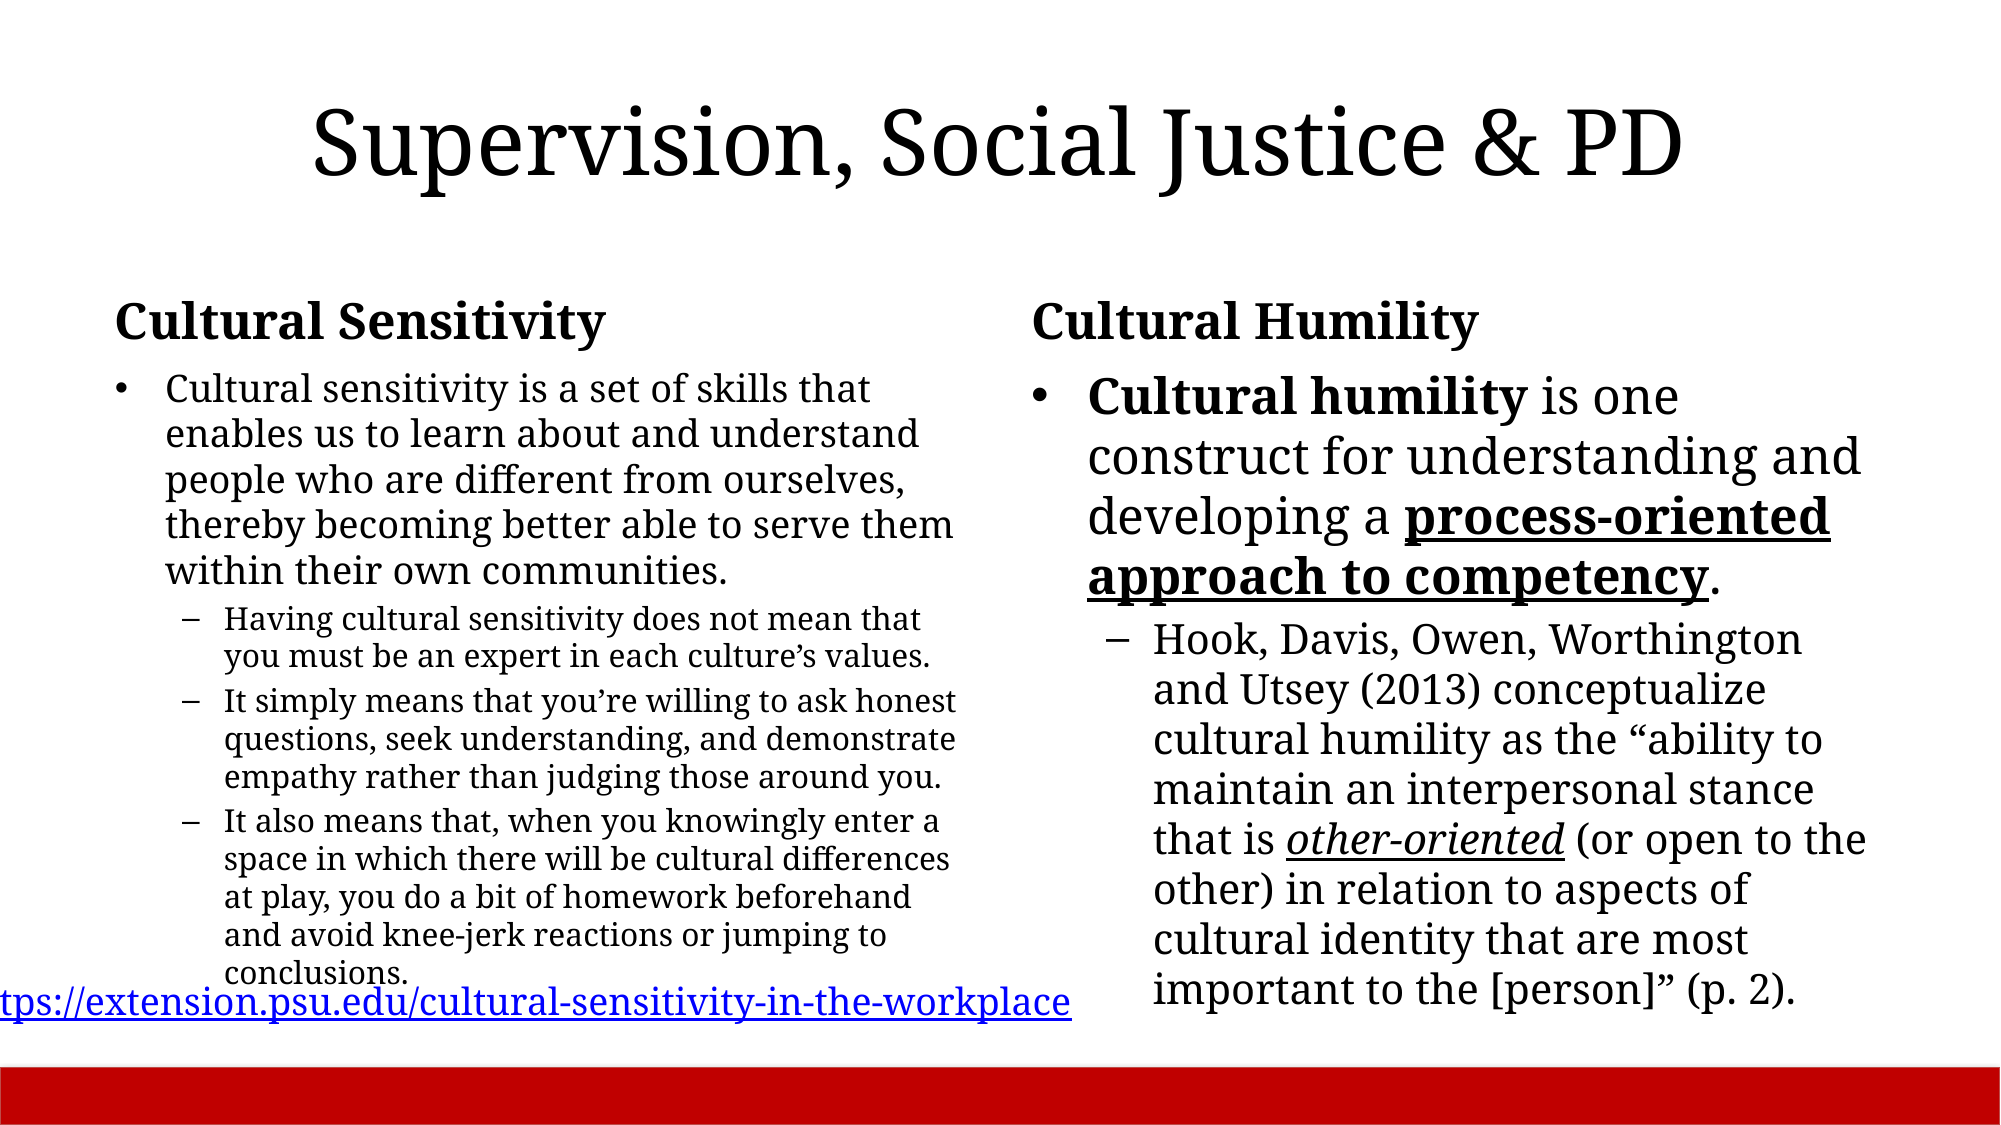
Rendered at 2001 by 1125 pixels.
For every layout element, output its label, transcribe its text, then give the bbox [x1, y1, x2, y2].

list Cultural Humility [1015, 251, 1900, 356]
list Cultural sensitivity is a set of skills that enables us to learn about and understand people who are different from ourselves, thereby becoming better able to serve them within their own communities. Having cultural sensitivity does not mean that you must be an expert in each culture’s values. It simply means that you’re willing to ask honest questions, seek understanding, and demonstrate empathy rather than judging those around you. It also means that, when you knowingly enter a space in which there will be cultural differences at play, you do a bit of homework beforehand and avoid knee-jerk reactions or jumping to conclusions. [99, 356, 984, 970]
text_box [0, 1067, 2000, 1125]
list Cultural humility is one construct for understanding and developing a process-oriented approach to competency. Hook, Davis, Owen, Worthington and Utsey (2013) conceptualize cultural humility as the “ability to maintain an interpersonal stance that is other-oriented (or open to the other) in relation to aspects of cultural identity that are most important to the [person]” (p. 2). [1015, 356, 1900, 1005]
title Supervision, Social Justice & PD [99, 45, 1900, 233]
text_box https://extension.psu.edu/cultural-sensitivity-in-the-workplace [0, 970, 1087, 1037]
list Cultural Sensitivity [99, 251, 984, 356]
